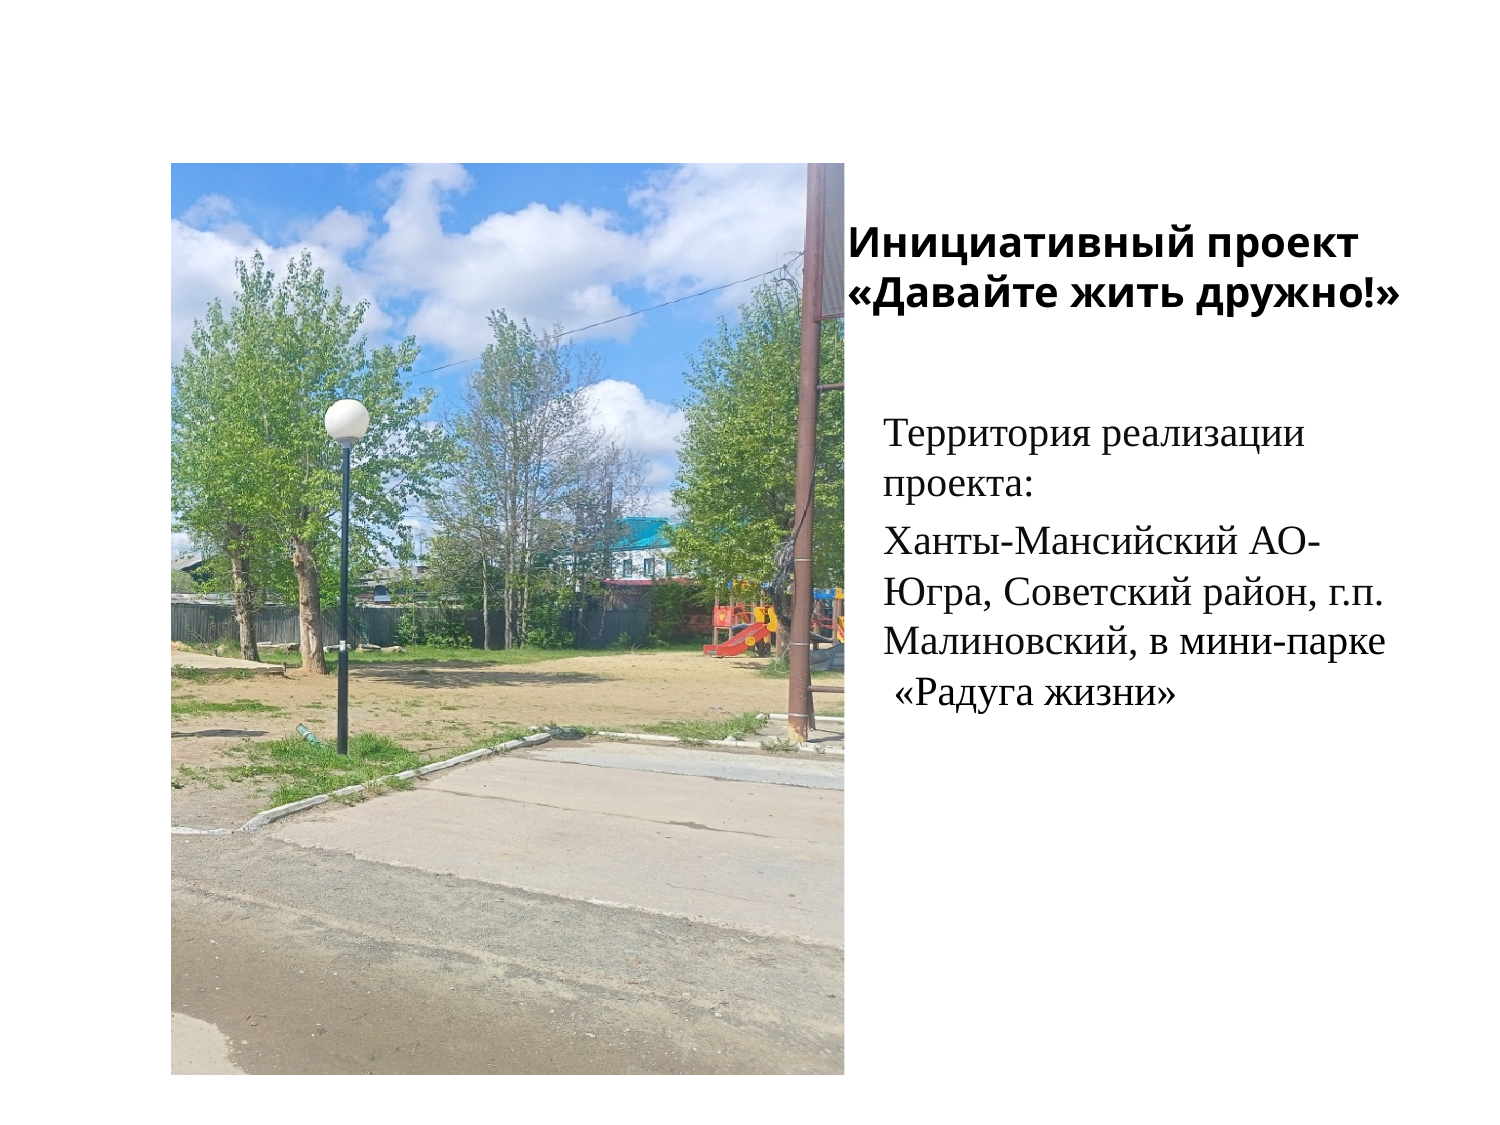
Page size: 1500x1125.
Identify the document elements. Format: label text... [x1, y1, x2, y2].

title Инициативный проект «Давайте жить дружно!» [832, 90, 1469, 374]
picture [170, 149, 845, 1076]
list Территория реализации проекта: Ханты-Мансийский АО-Югра, Советский район, г.п. Малиновский, в мини-парке «Радуга жизни» [868, 397, 1424, 906]
